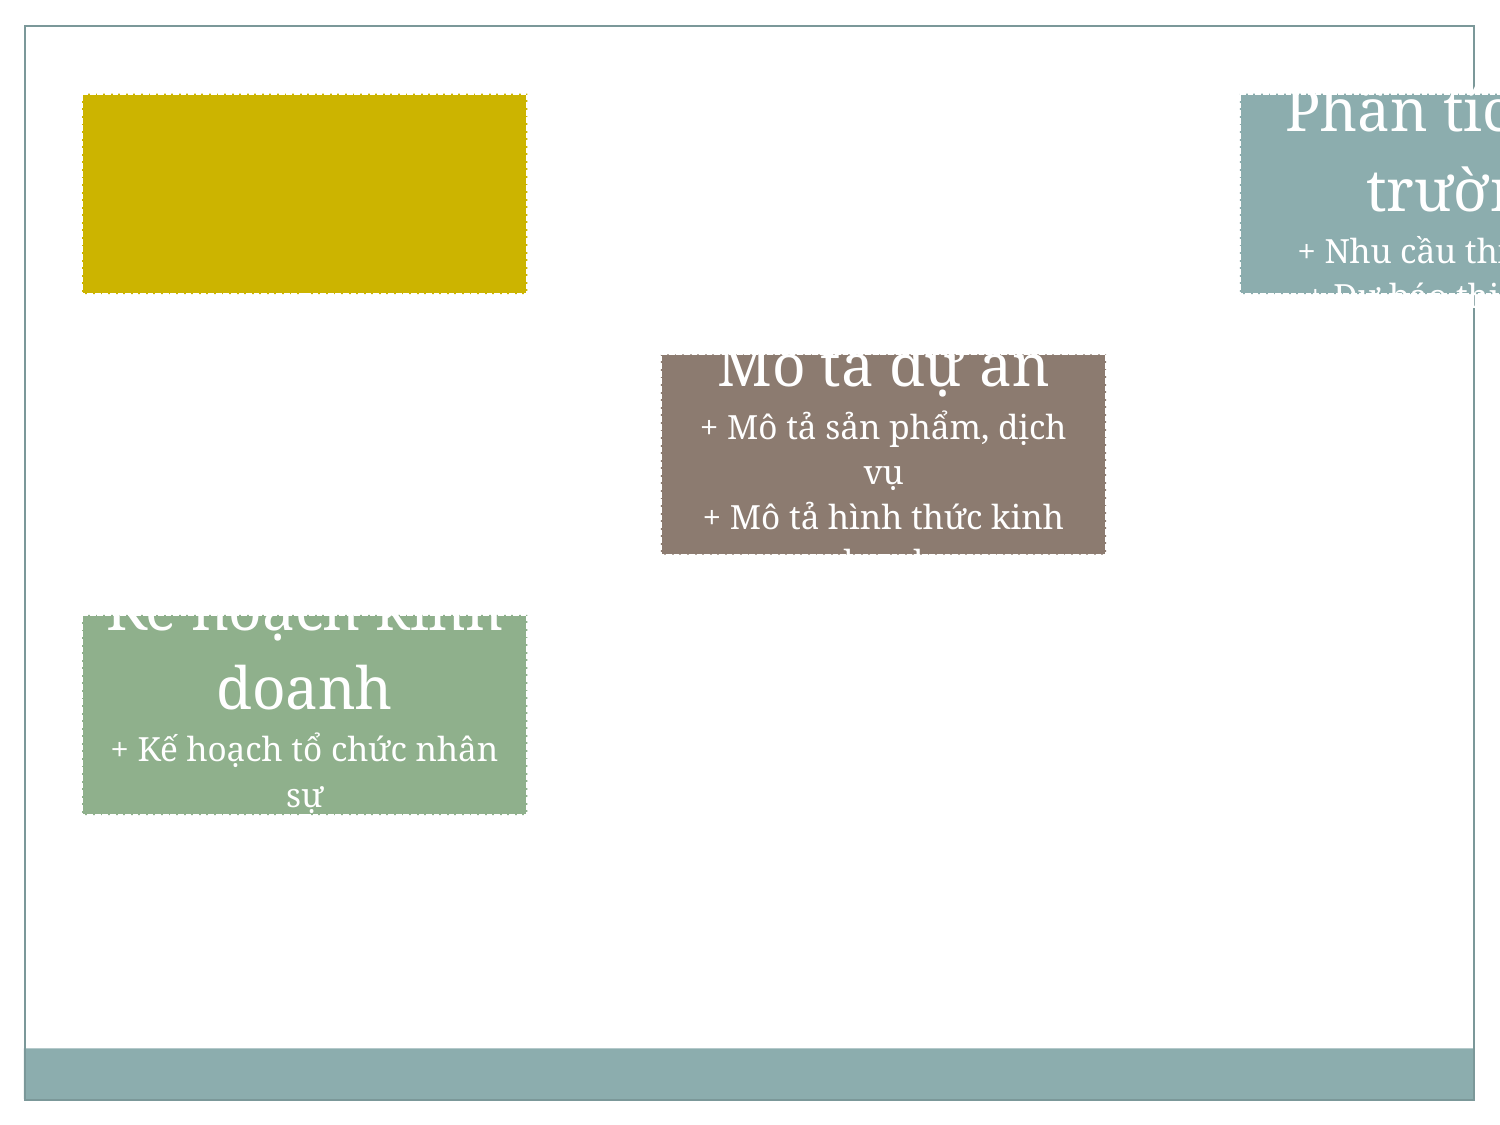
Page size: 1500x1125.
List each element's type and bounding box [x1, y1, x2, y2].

text_box [81, 93, 1419, 985]
